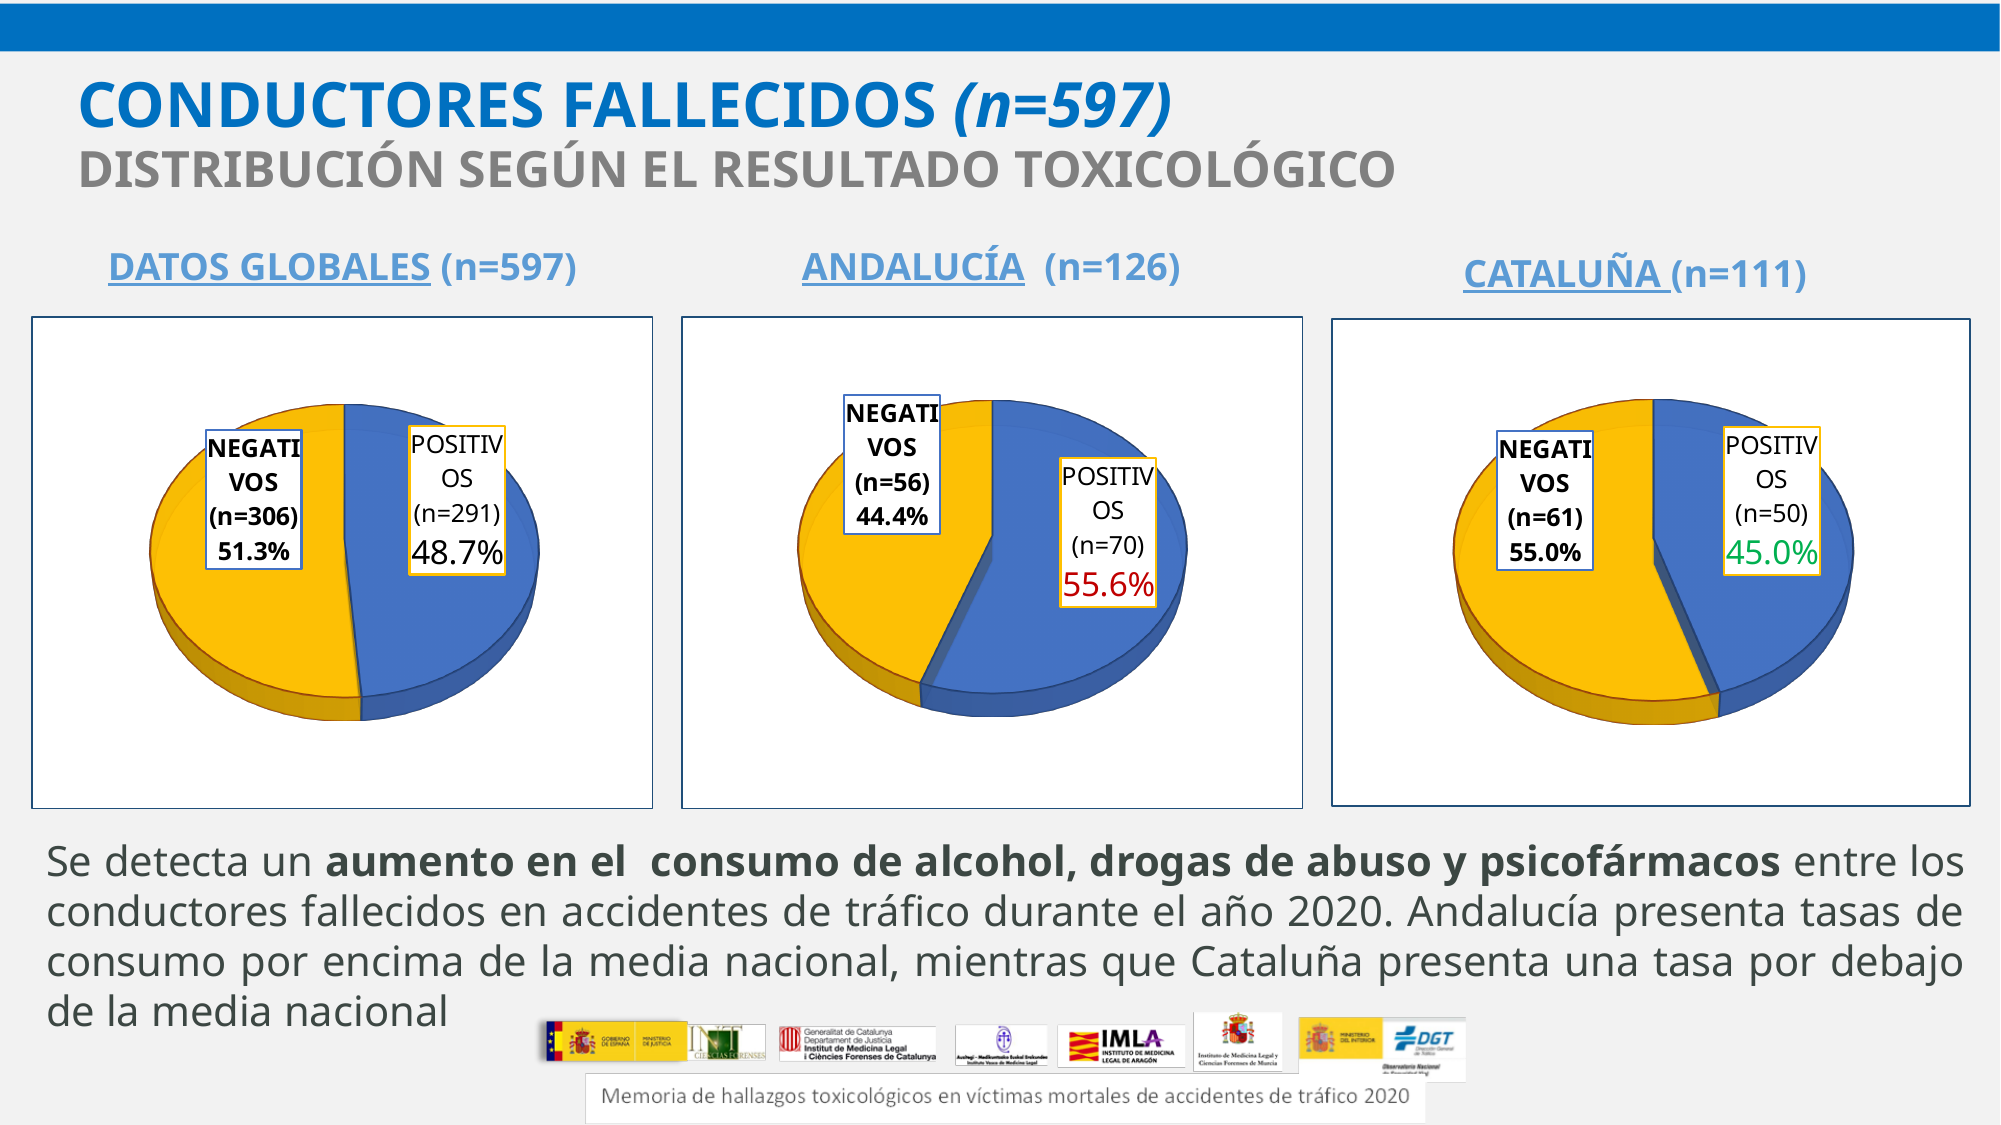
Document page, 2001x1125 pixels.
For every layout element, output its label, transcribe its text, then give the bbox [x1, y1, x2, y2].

text_box CATALUÑA (n=111) [1329, 242, 1952, 303]
chart [681, 316, 1304, 810]
text_box DATOS GLOBALES (n=597) [31, 235, 654, 296]
text_box ANDALUCÍA (n=126) [680, 235, 1303, 296]
text_box Se detecta un aumento en el consumo de alcohol, drogas de abuso y psicofármacos entre los conductores fallecidos en accidentes de tráfico durante el año 2020. Andalucía presenta tasas de consumo por encima de la media nacional, mientras que Cataluña presenta una tasa por debajo de la media nacional [31, 827, 1981, 1043]
chart [31, 316, 654, 810]
text_box [0, 3, 2000, 52]
picture [531, 1012, 1469, 1125]
title CONDUCTORES FALLECIDOS (n=597) DISTRIBUCIÓN SEGÚN EL RESULTADO TOXICOLÓGICO [62, 53, 1790, 217]
chart [1331, 318, 1972, 807]
